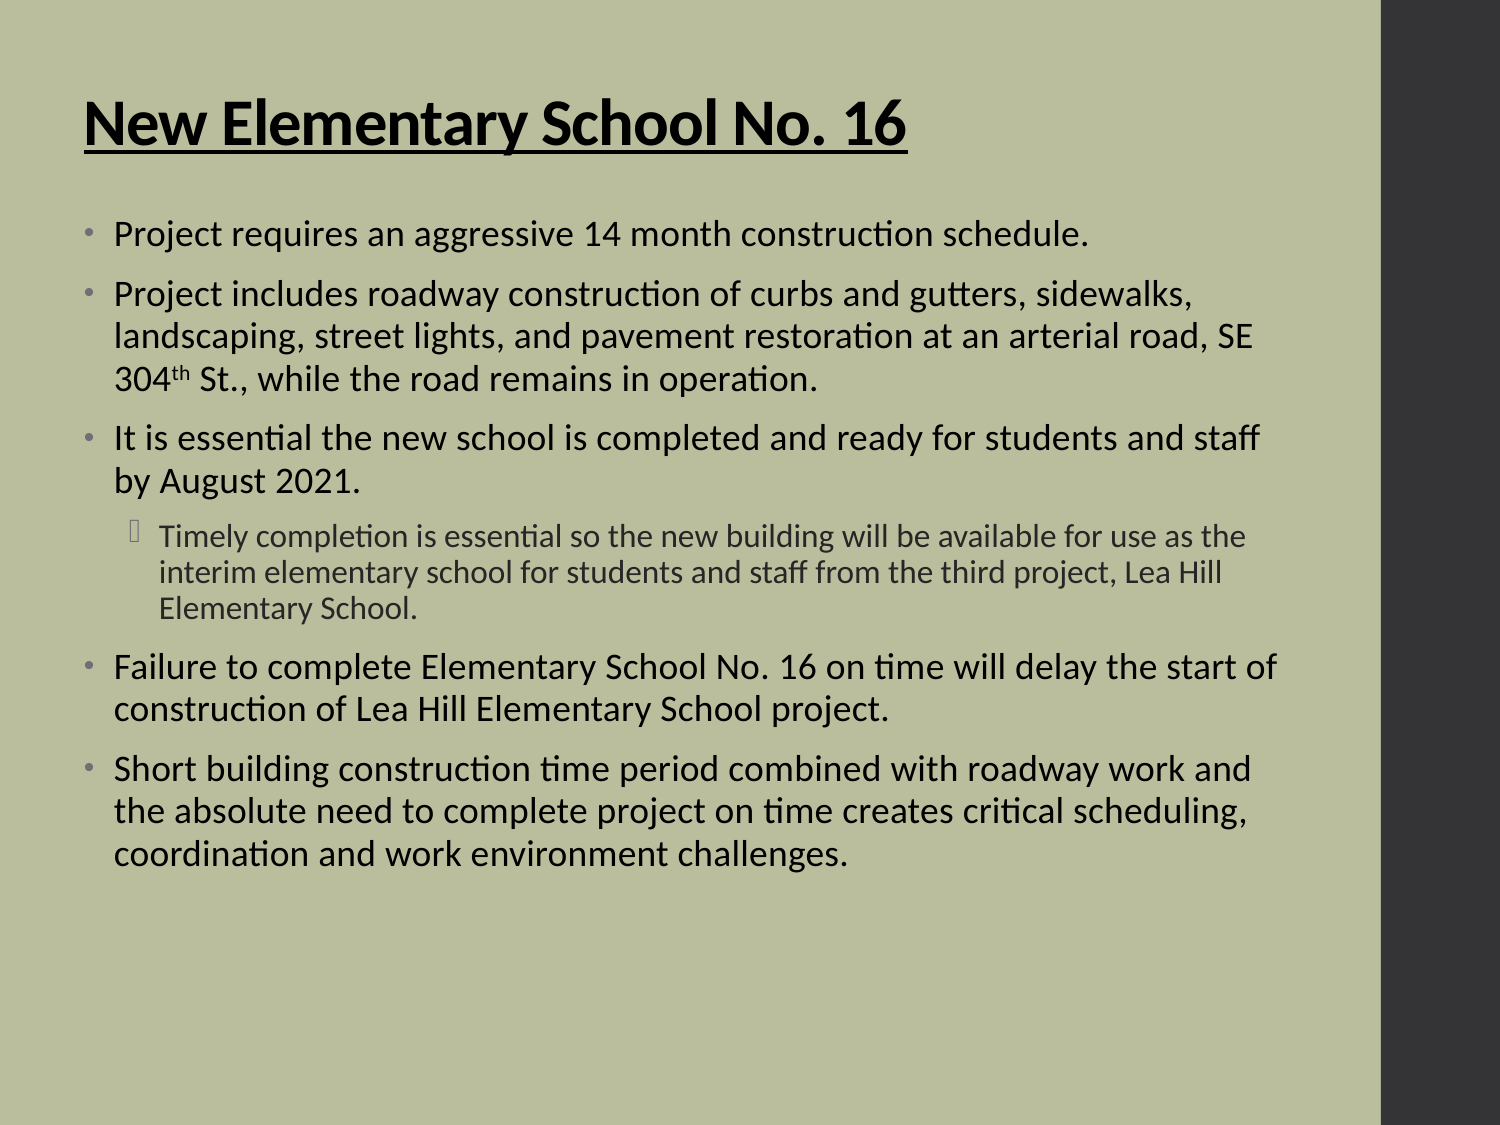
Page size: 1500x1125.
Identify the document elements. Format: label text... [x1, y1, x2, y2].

title New Elementary School No. 16 [68, 60, 1348, 168]
list Project requires an aggressive 14 month construction schedule. Project includes roadway construction of curbs and gutters, sidewalks, landscaping, street lights, and pavement restoration at an arterial road, SE 304th St., while the road remains in operation. It is essential the new school is completed and ready for students and staff by August 2021. Timely completion is essential so the new building will be available for use as the interim elementary school for students and staff from the third project, Lea Hill Elementary School. Failure to complete Elementary School No. 16 on time will delay the start of construction of Lea Hill Elementary School project. Short building construction time period combined with roadway work and the absolute need to complete project on time creates critical scheduling, coordination and work environment challenges. [68, 204, 1324, 1075]
